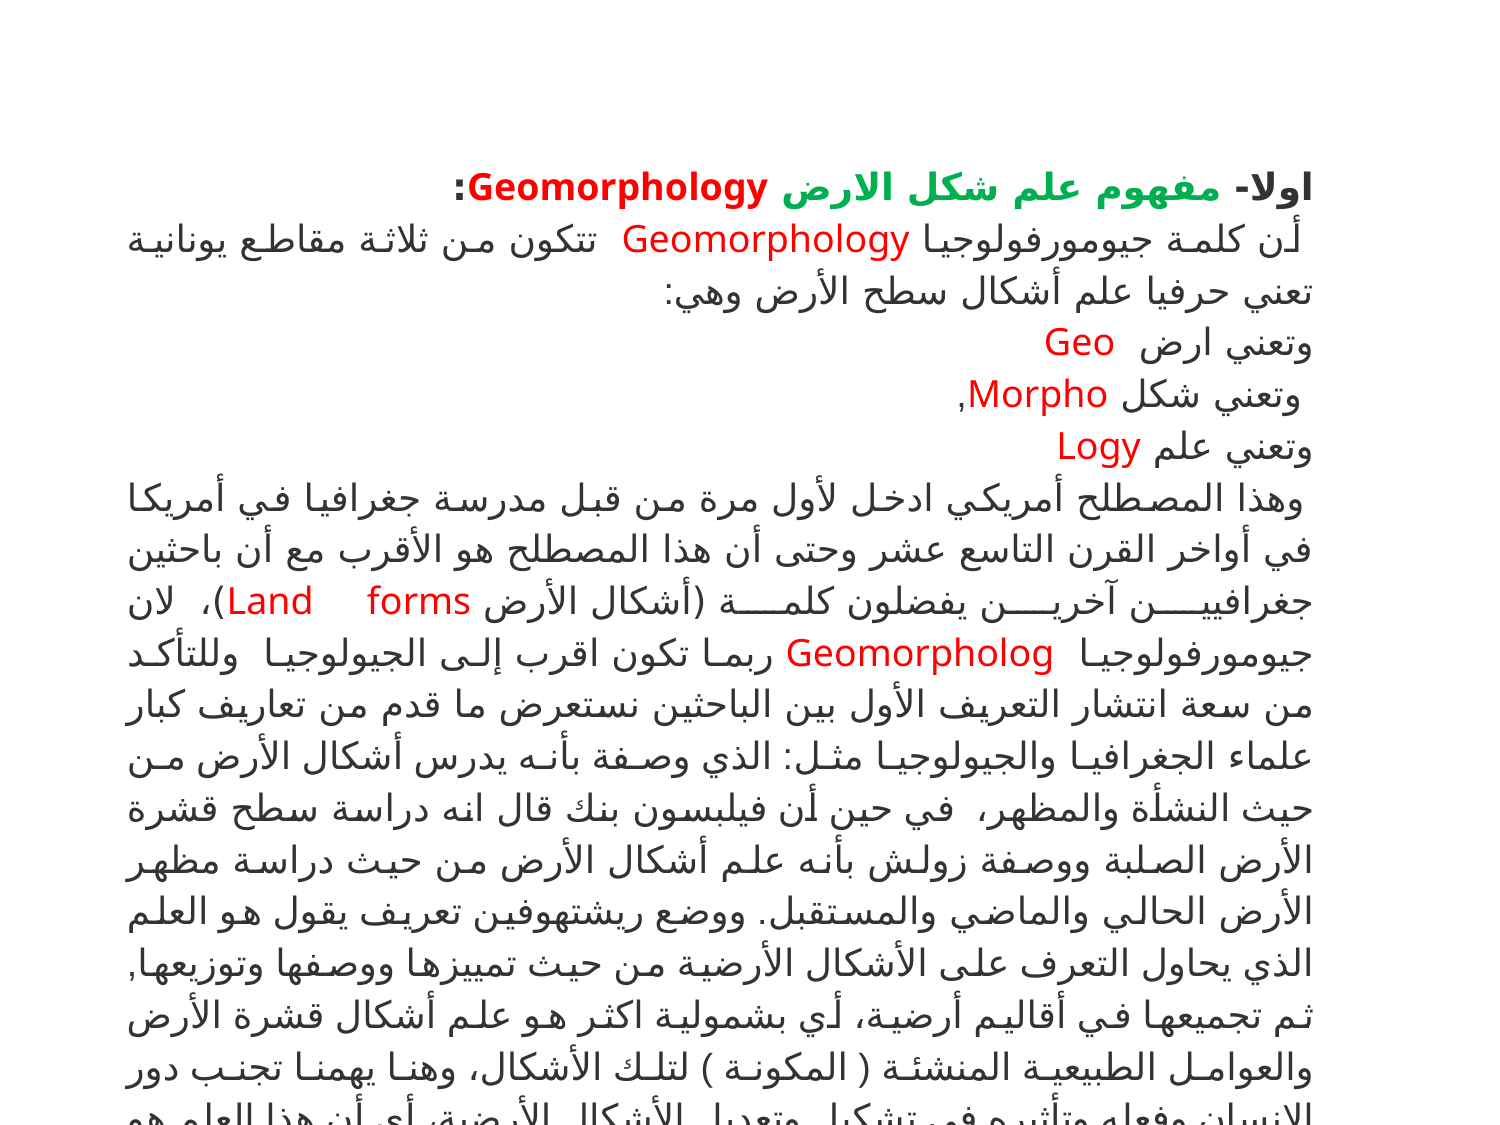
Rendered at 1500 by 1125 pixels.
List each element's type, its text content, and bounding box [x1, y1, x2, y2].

text_box اولا- مفهوم علم شكل الارض Geomorphology: أن كلمة جيومورفولوجيا Geomorphology تتكون من ثلاثة مقاطع يونانية تعني حرفيا علم أشكال سطح الأرض وهي: وتعني ارض Geo وتعني شكل Morpho, وتعني علم Logy وهذا المصطلح أمريكي ادخل لأول مرة من قبل مدرسة جغرافيا في أمريكا في أواخر القرن التاسع عشر وحتى أن هذا المصطلح هو الأقرب مع أن باحثين جغرافيين آخرين يفضلون كلمة (أشكال الأرض Land forms)، لان جيومورفولوجيا Geomorpholog ربما تكون اقرب إلى الجيولوجيا وللتأكد من سعة انتشار التعريف الأول بين الباحثين نستعرض ما قدم من تعاريف كبار علماء الجغرافيا والجيولوجيا مثل: الذي وصفة بأنه يدرس أشكال الأرض من حيث النشأة والمظهر، في حين أن فيلبسون بنك قال انه دراسة سطح قشرة الأرض الصلبة ووصفة زولش بأنه علم أشكال الأرض من حيث دراسة مظهر الأرض الحالي والماضي والمستقبل. ووضع ريشتهوفين تعريف يقول هو العلم الذي يحاول التعرف على الأشكال الأرضية من حيث تمييزها ووصفها وتوزيعها, ثم تجميعها في أقاليم أرضية، أي بشمولية اكثر هو علم أشكال قشرة الأرض والعوامل الطبيعية المنشئة ( المكونة ) لتلك الأشكال، وهنا يهمنا تجنب دور الإنسان وفعله وتأثيره في تشكيل وتعديل الأشكال الأرضية، أي أن هذا العلم هو علم تشكيل أشكال سطح الأرض. [112, 148, 1329, 1125]
